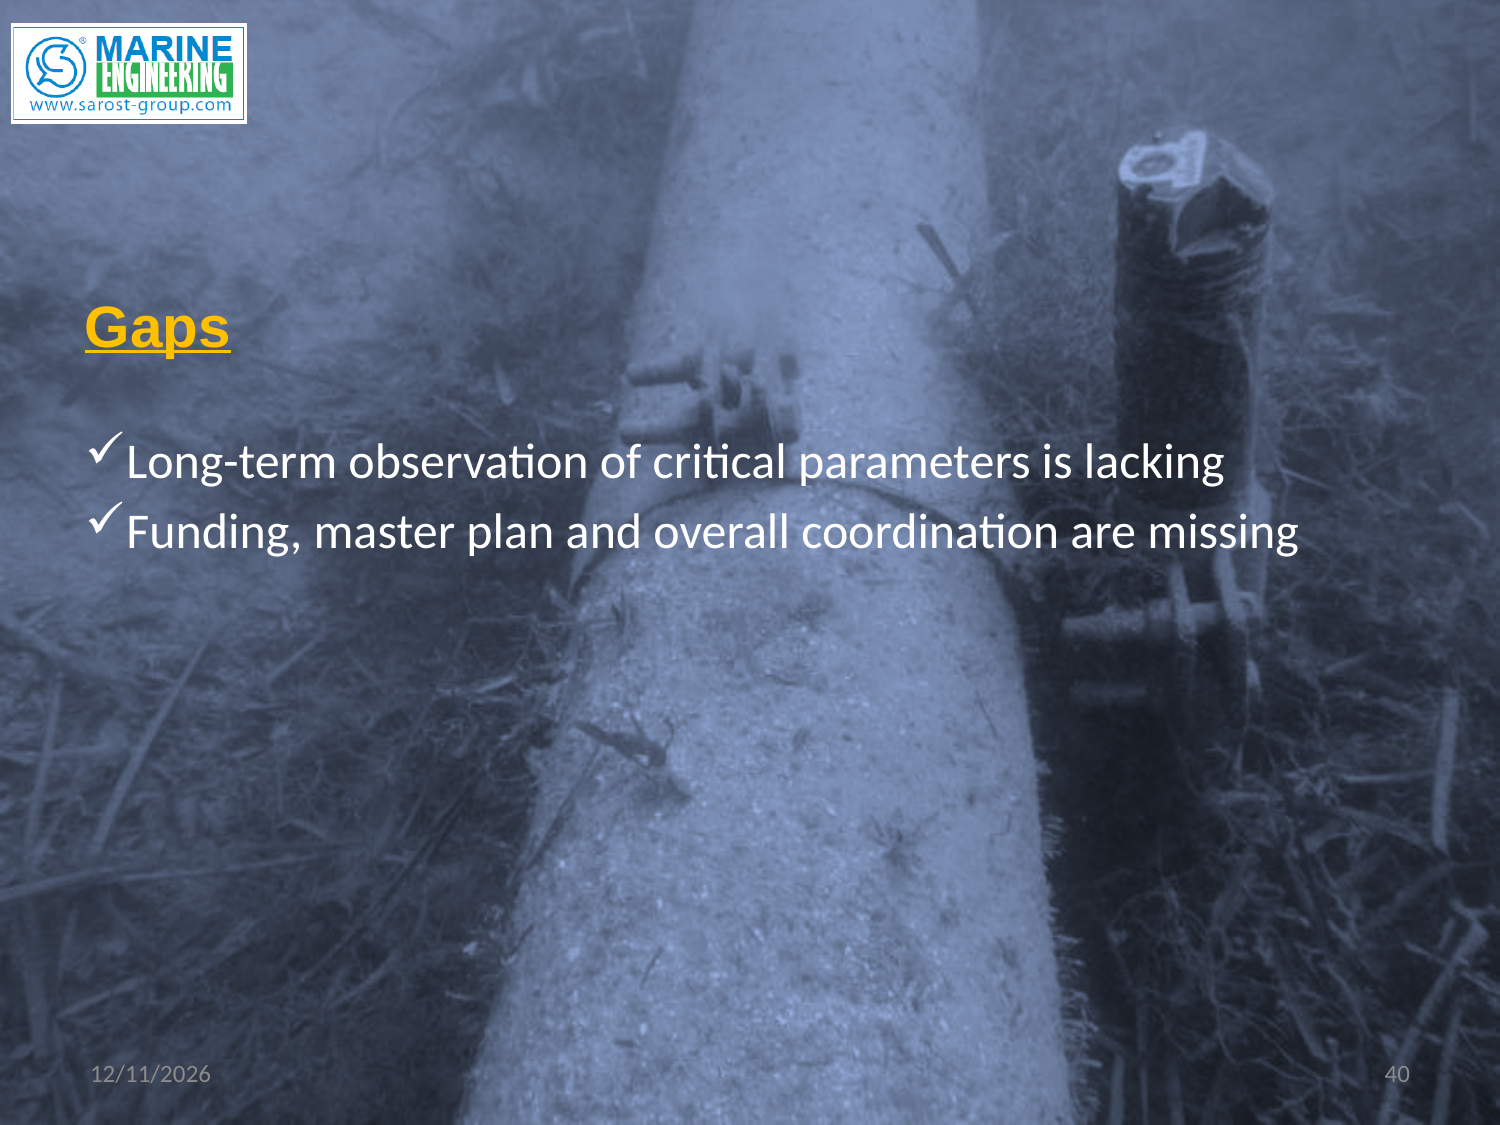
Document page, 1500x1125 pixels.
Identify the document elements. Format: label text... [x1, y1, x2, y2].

picture [11, 23, 247, 124]
text_box Gaps Long-term observation of critical parameters is lacking Funding, master plan and overall coordination are missing [70, 281, 1477, 566]
slide_number 40 [1074, 1042, 1425, 1103]
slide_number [75, 1042, 425, 1103]
